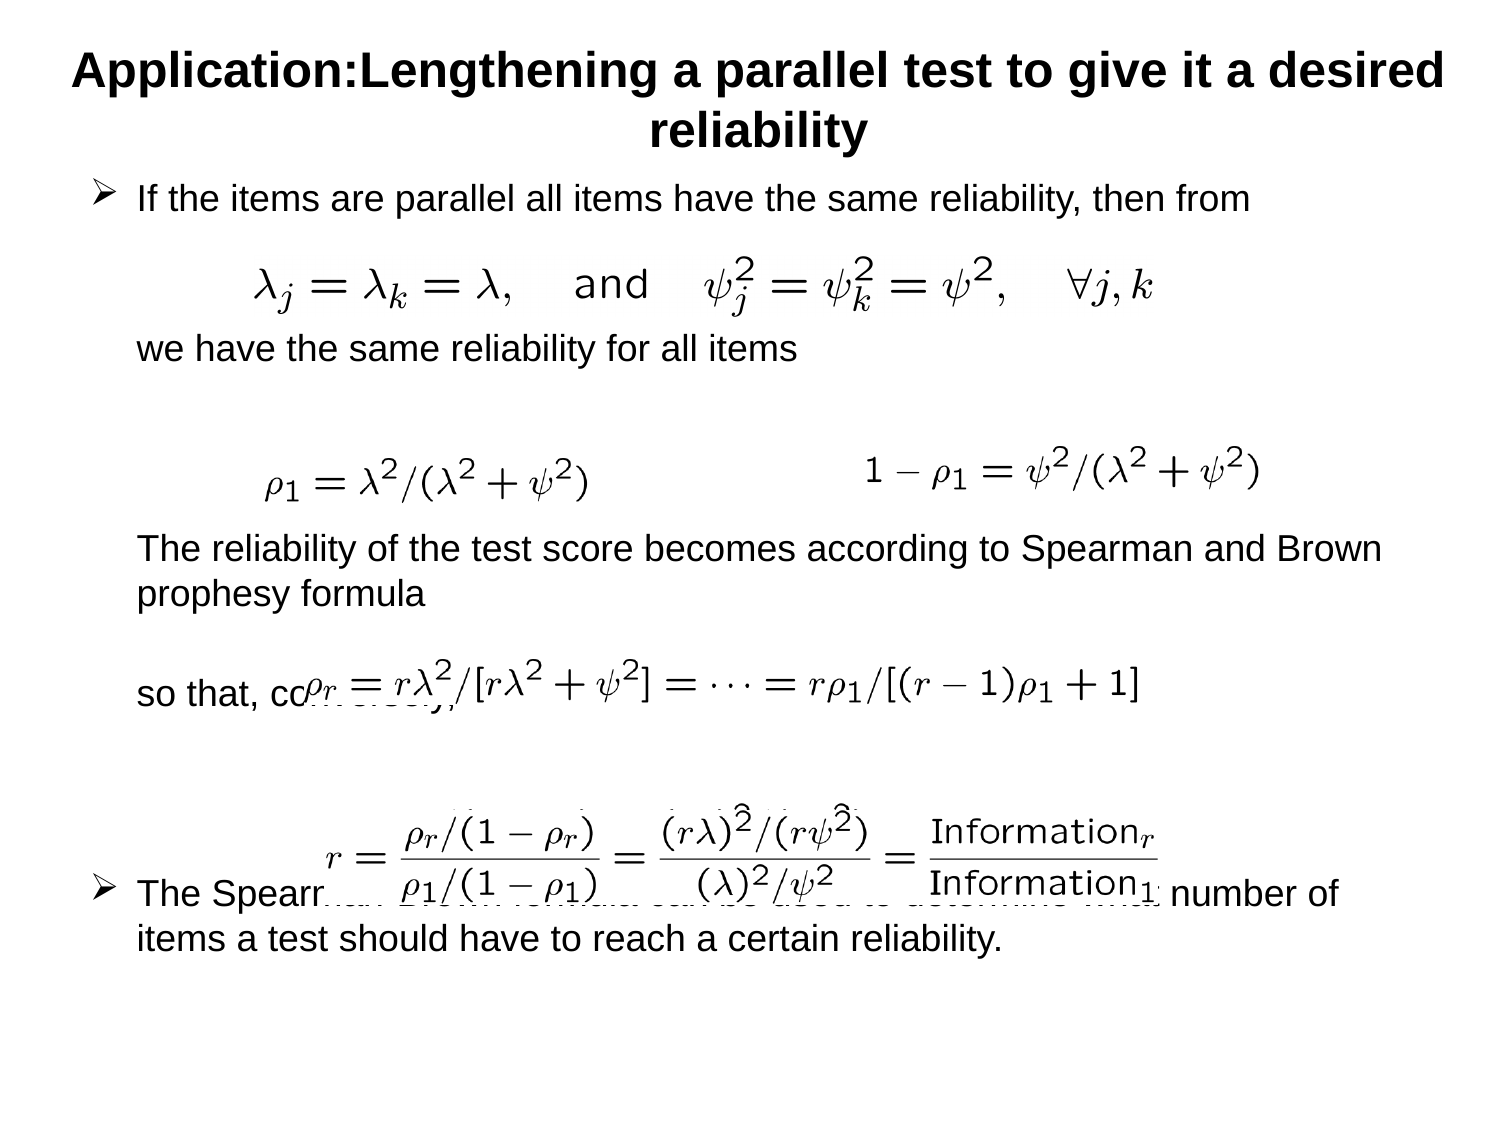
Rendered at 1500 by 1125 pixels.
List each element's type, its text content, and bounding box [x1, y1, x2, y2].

title Application:Lengthening a parallel test to give it a desired reliability [17, 0, 1500, 162]
picture [865, 444, 1259, 492]
text_box If the items are parallel all items have the same reliability, then from we have the same reliability for all items The reliability of the test score becomes according to Spearman and Brown prophesy formula so that, conversely, The Spearman-Brown formula can be used to determine what number of items a test should have to reach a certain reliability. [0, 66, 1438, 811]
picture [324, 803, 1158, 906]
picture [303, 657, 1138, 705]
picture [264, 456, 588, 504]
picture [254, 255, 1154, 317]
